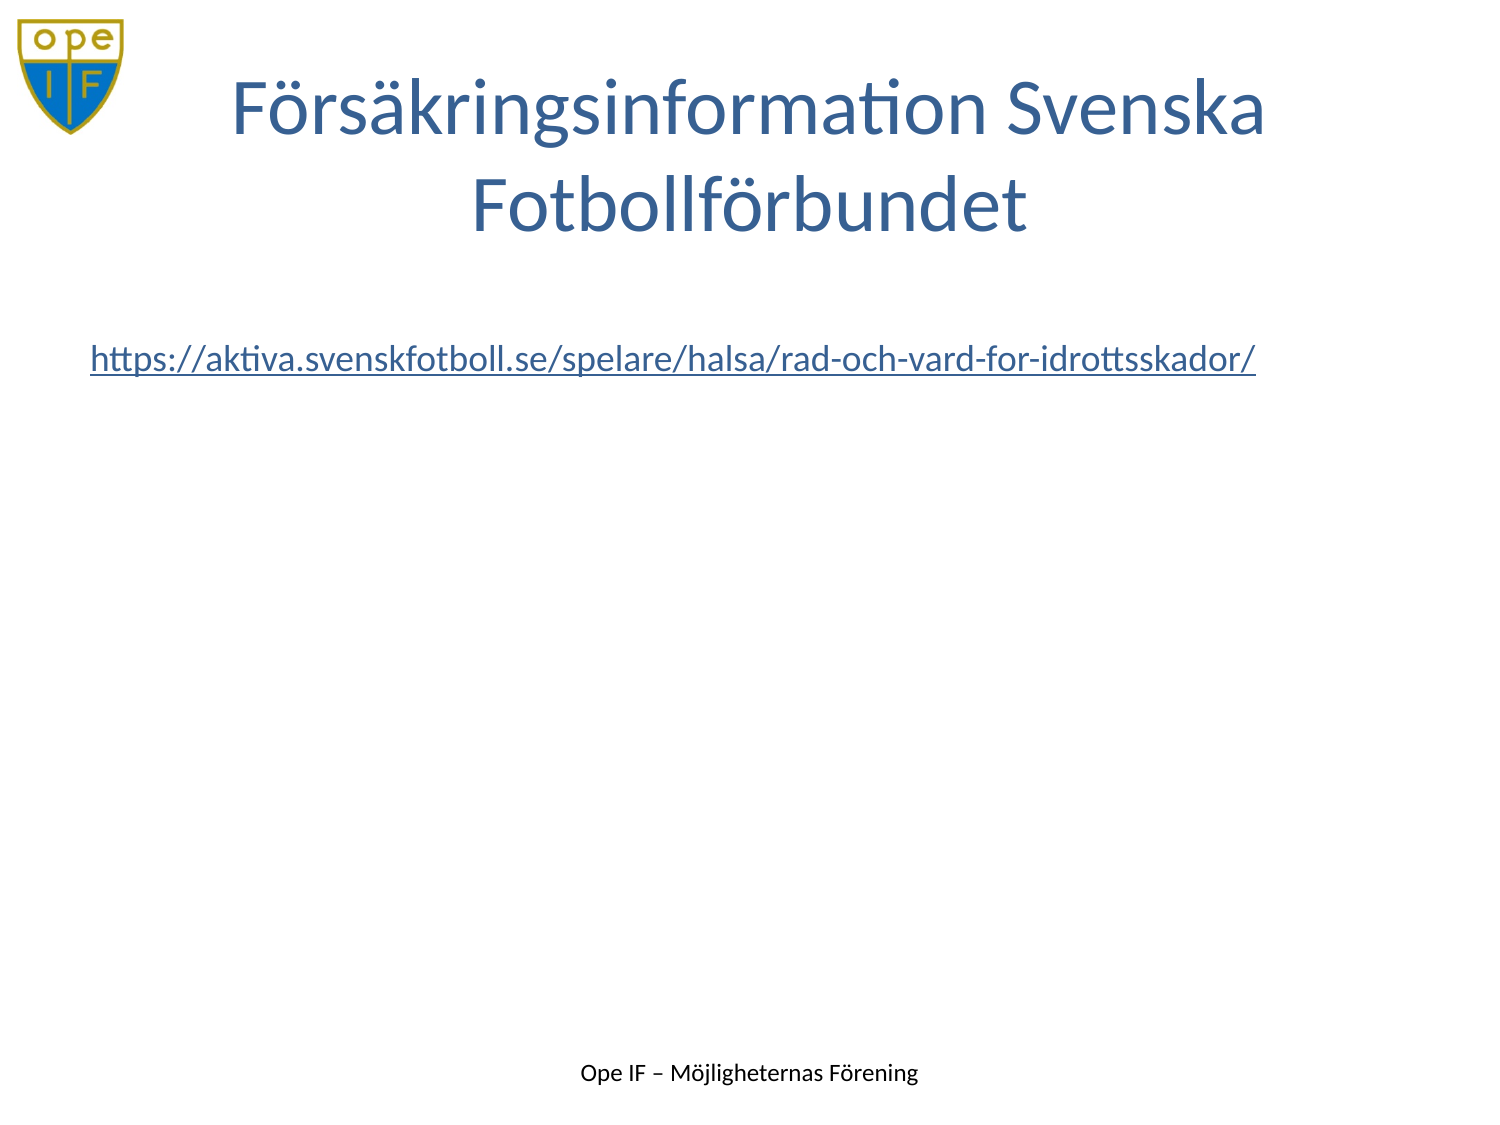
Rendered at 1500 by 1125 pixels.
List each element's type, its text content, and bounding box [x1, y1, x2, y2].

picture [17, 19, 124, 135]
title Försäkringsinformation Svenska Fotbollförbundet [75, 45, 1425, 256]
list https://aktiva.svenskfotboll.se/spelare/halsa/rad-och-vard-for-idrottsskador/ [75, 326, 1425, 1005]
